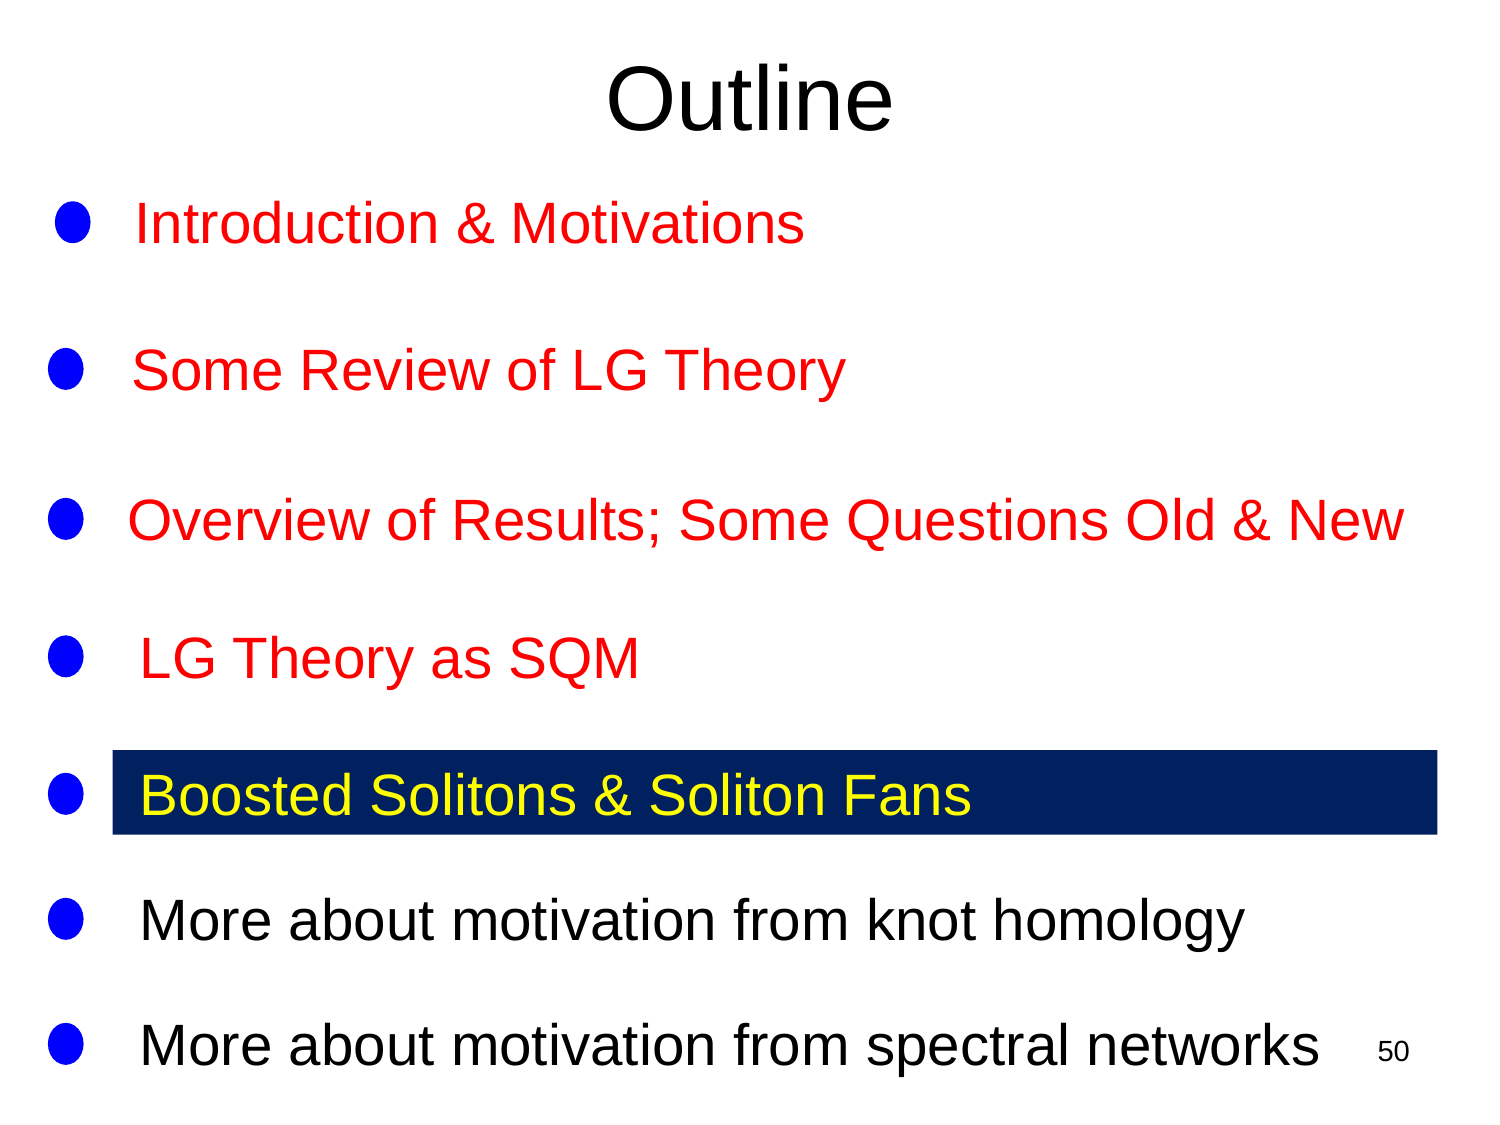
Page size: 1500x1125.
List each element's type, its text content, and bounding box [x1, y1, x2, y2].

text_box Some Review of LG Theory [116, 324, 862, 410]
text_box [47, 497, 84, 540]
title Outline [75, 0, 1427, 188]
text_box [112, 750, 124, 835]
text_box [54, 201, 91, 244]
text_box Boosted Solitons & Soliton Fans [124, 750, 1413, 835]
text_box [1413, 750, 1438, 835]
text_box Introduction & Motivations [119, 178, 1425, 263]
text_box [47, 635, 84, 678]
text_box [47, 772, 84, 815]
text_box LG Theory as SQM [125, 612, 1228, 698]
slide_number 50 [1074, 1024, 1426, 1103]
text_box [47, 1022, 84, 1065]
text_box More about motivation from knot homology [124, 875, 1400, 960]
text_box More about motivation from spectral networks [124, 999, 1338, 1085]
text_box [47, 897, 84, 940]
text_box [47, 347, 84, 390]
text_box Overview of Results; Some Questions Old & New [112, 474, 1450, 560]
